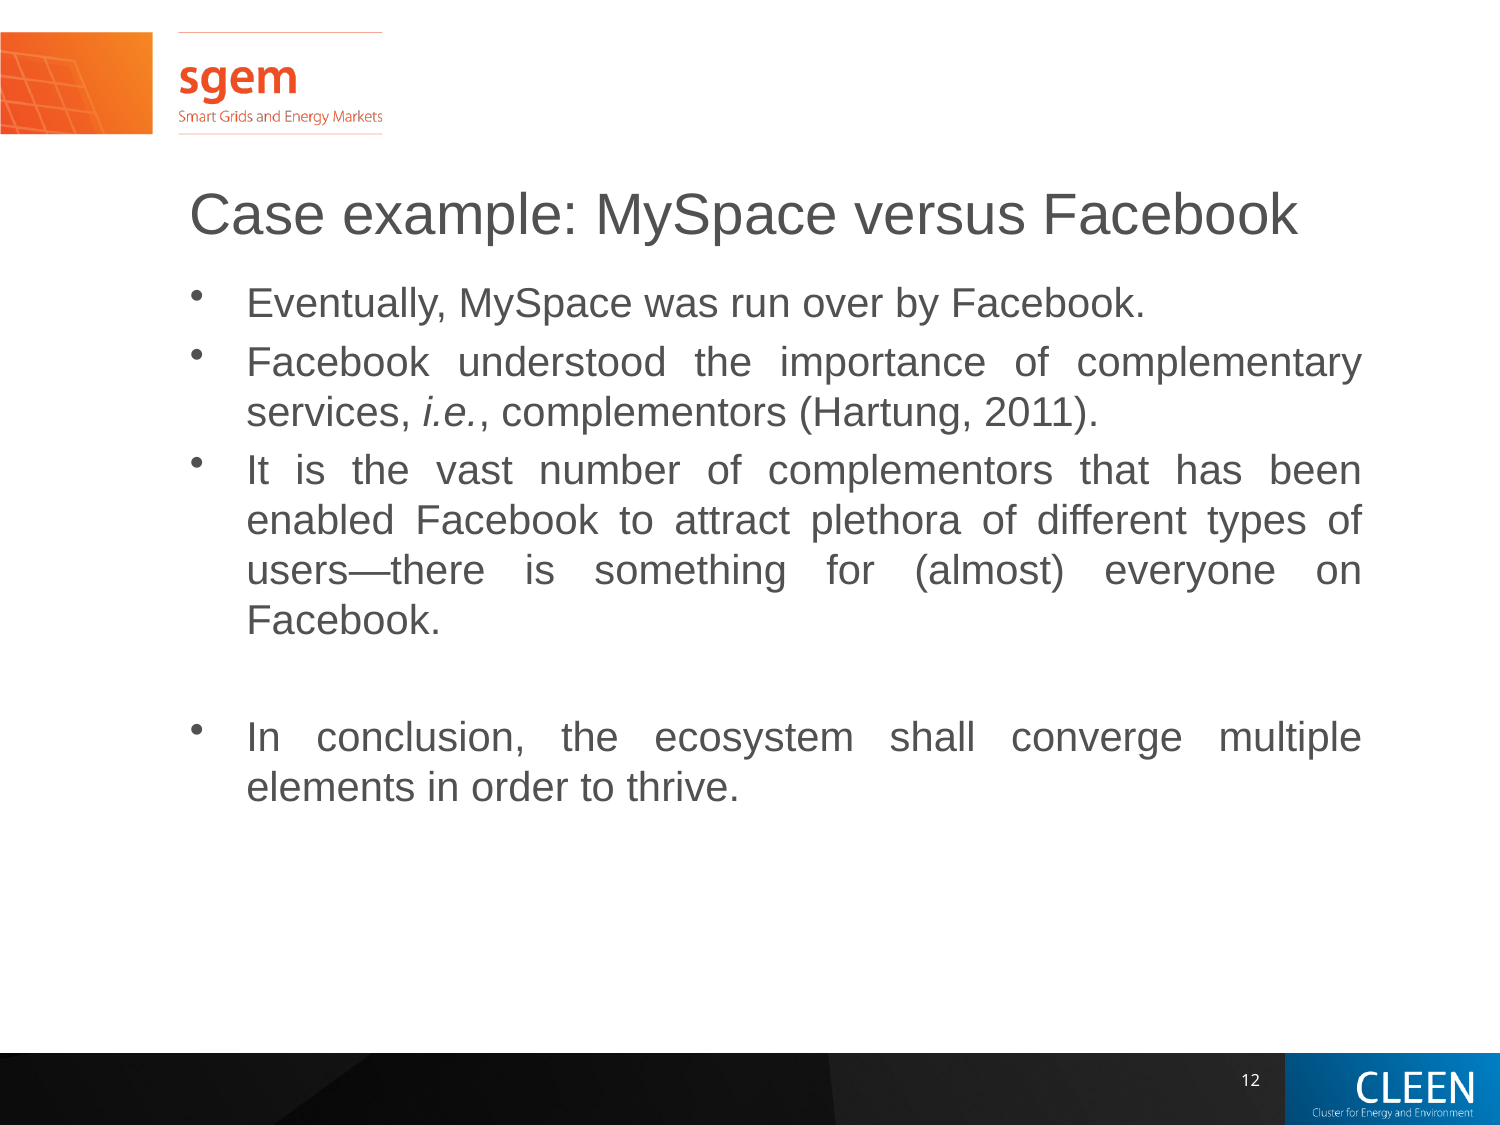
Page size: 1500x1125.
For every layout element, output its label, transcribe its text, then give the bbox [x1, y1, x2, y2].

list Eventually, MySpace was run over by Facebook. Facebook understood the importance of complementary services, i.e., complementors (Hartung, 2011). It is the vast number of complementors that has been enabled Facebook to attract plethora of different types of users—there is something for (almost) everyone on Facebook. In conclusion, the ecosystem shall converge multiple elements in order to thrive. [174, 268, 1379, 1016]
title Case example: MySpace versus Facebook [174, 156, 1380, 255]
slide_number 12 [962, 1053, 1276, 1101]
picture [0, 31, 384, 135]
picture [0, 1053, 1500, 1125]
